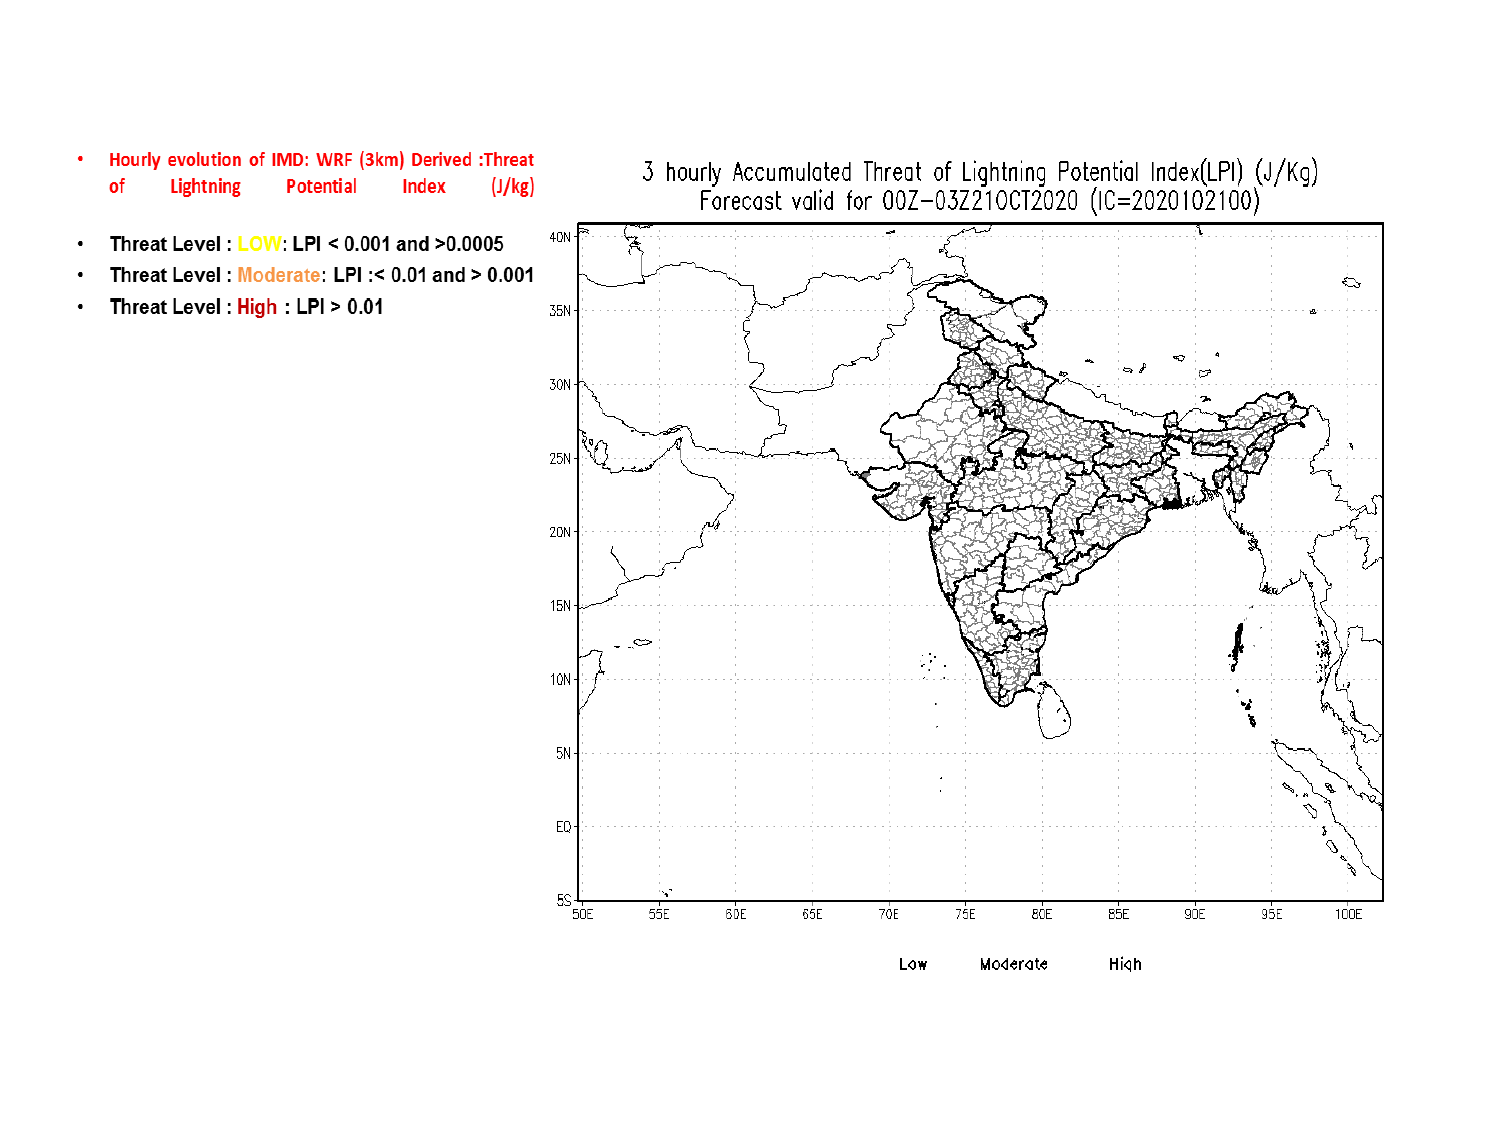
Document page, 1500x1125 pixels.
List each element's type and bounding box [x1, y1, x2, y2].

picture [74, 149, 1426, 976]
